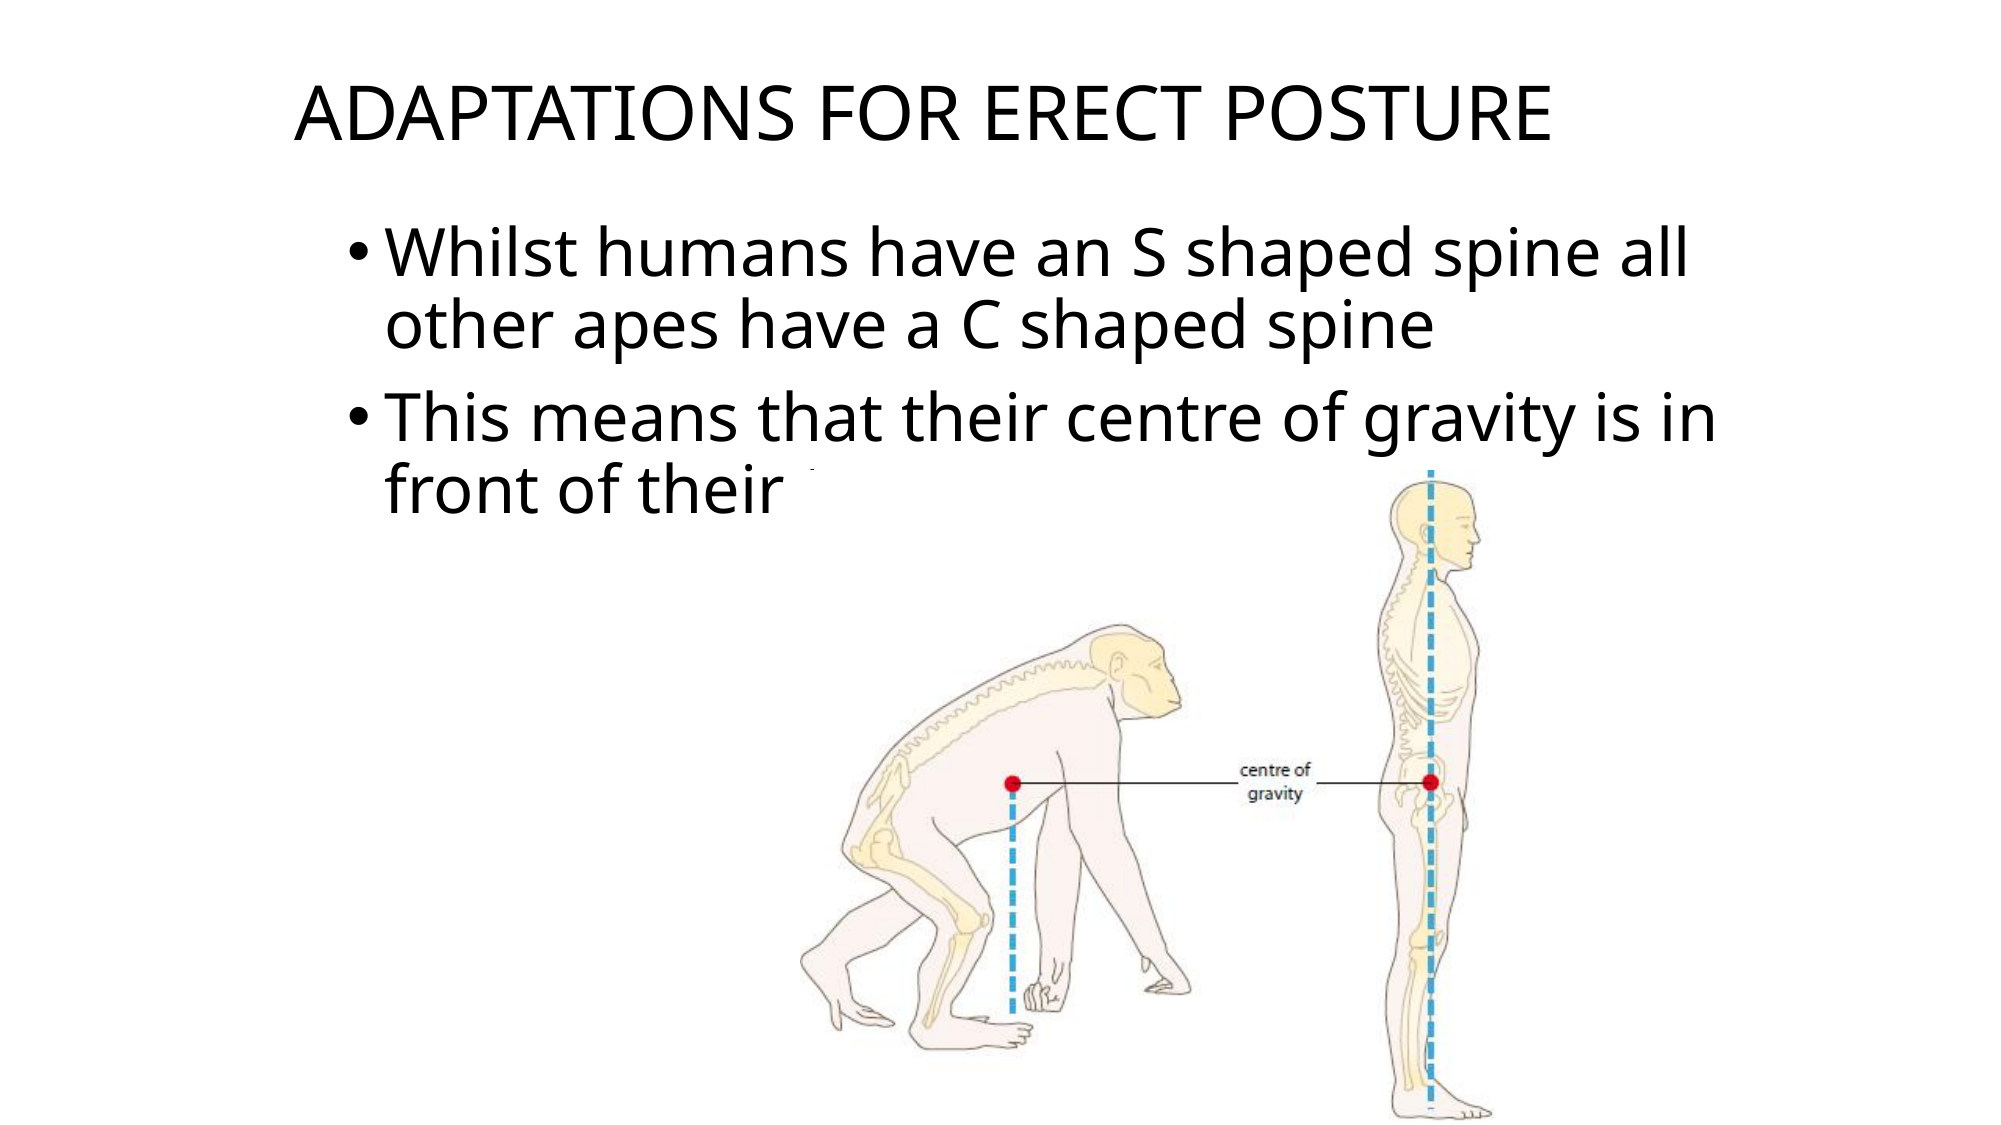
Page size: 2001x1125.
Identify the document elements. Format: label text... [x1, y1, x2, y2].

title ADAPTATIONS FOR ERECT POSTURE [249, 58, 1600, 175]
picture [800, 470, 1497, 1125]
list Whilst humans have an S shaped spine all other apes have a C shaped spine This means that their centre of gravity is in front of their torso [332, 210, 1750, 1125]
